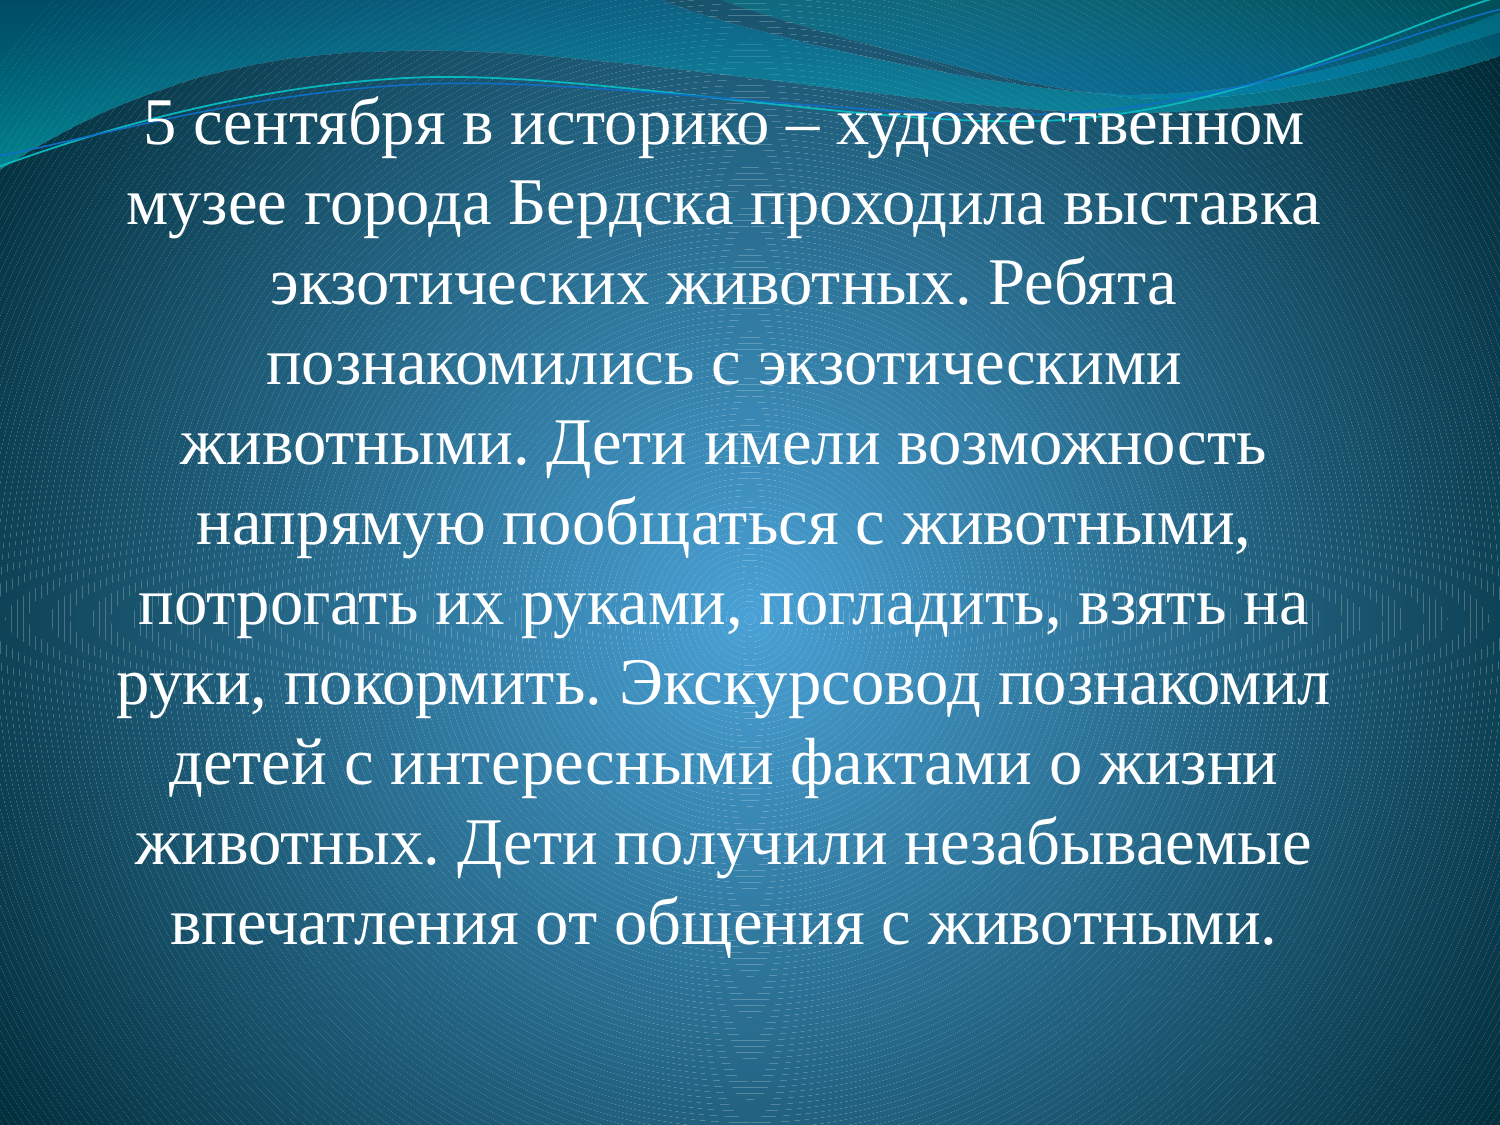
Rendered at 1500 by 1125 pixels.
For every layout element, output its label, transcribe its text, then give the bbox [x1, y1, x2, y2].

list 5 сентября в историко – художественном музее города Бердска проходила выставка экзотических животных. Ребята познакомились с экзотическими животными. Дети имели возможность напрямую пообщаться с животными, потрогать их руками, погладить, взять на руки, покормить. Экскурсовод познакомил детей с интересными фактами о жизни животных. Дети получили незабываемые впечатления от общения с животными. [86, 70, 1363, 1044]
